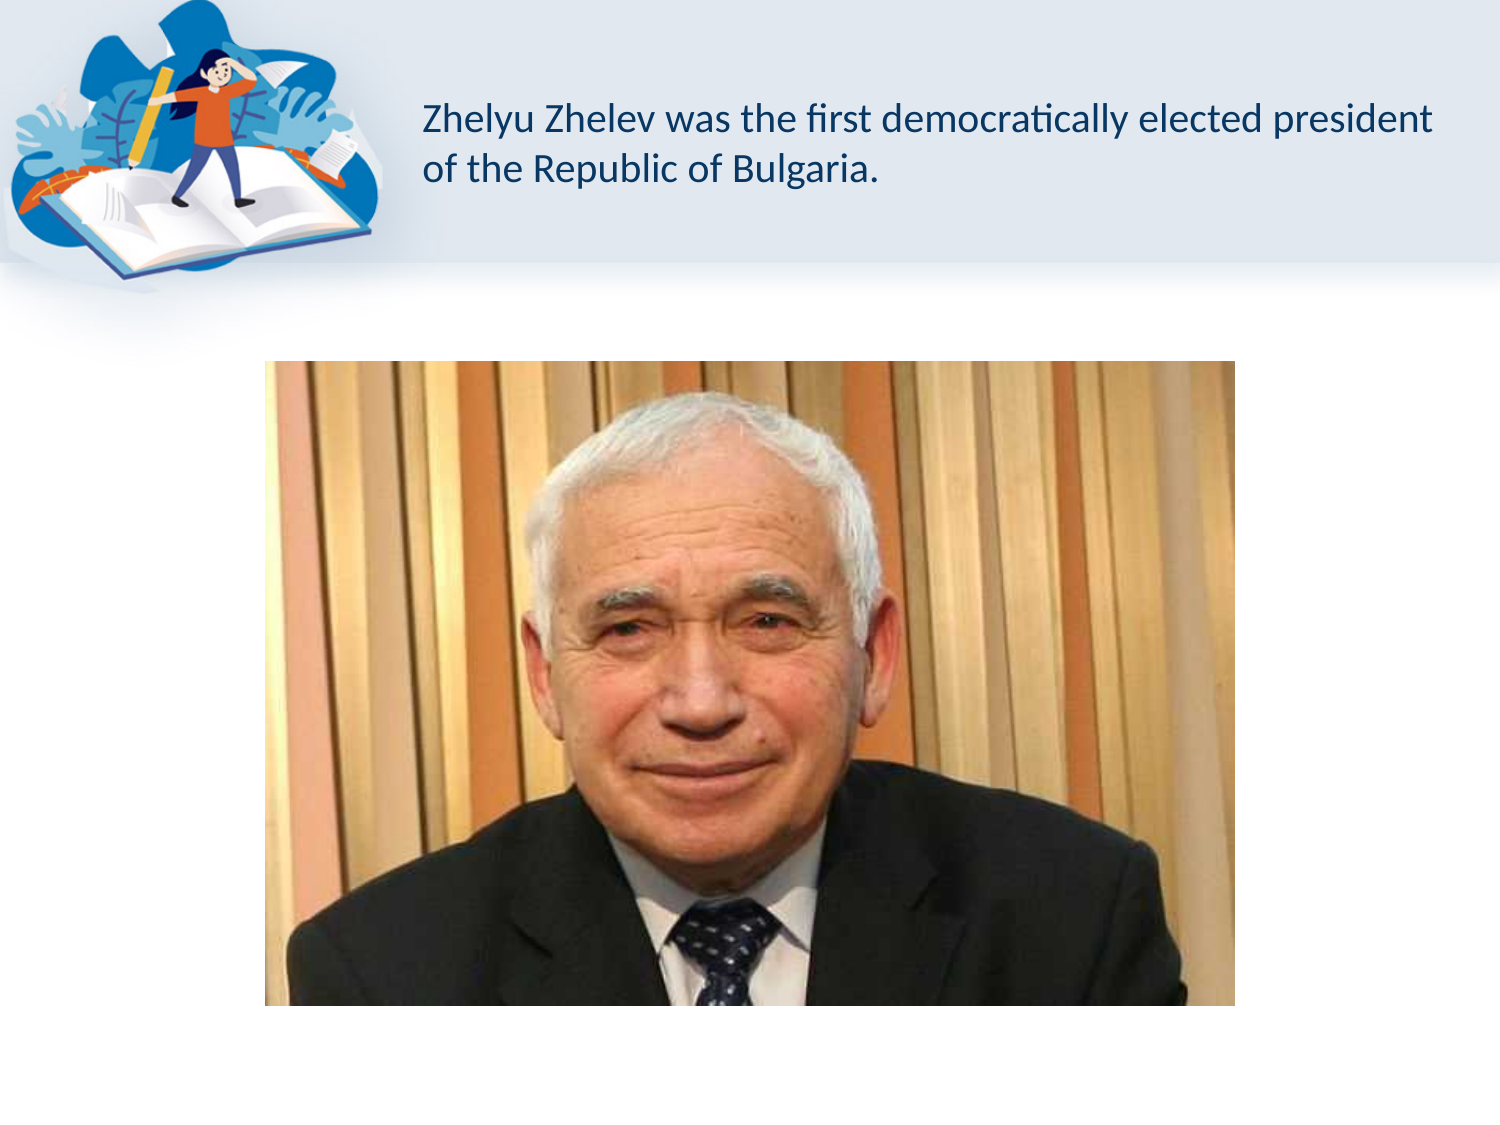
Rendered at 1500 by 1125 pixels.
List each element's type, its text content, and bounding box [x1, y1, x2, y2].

title Zhelyu Zhelev was the first democratically elected president of the Republic of Bulgaria. [407, 30, 1471, 251]
picture [0, 0, 1500, 1125]
